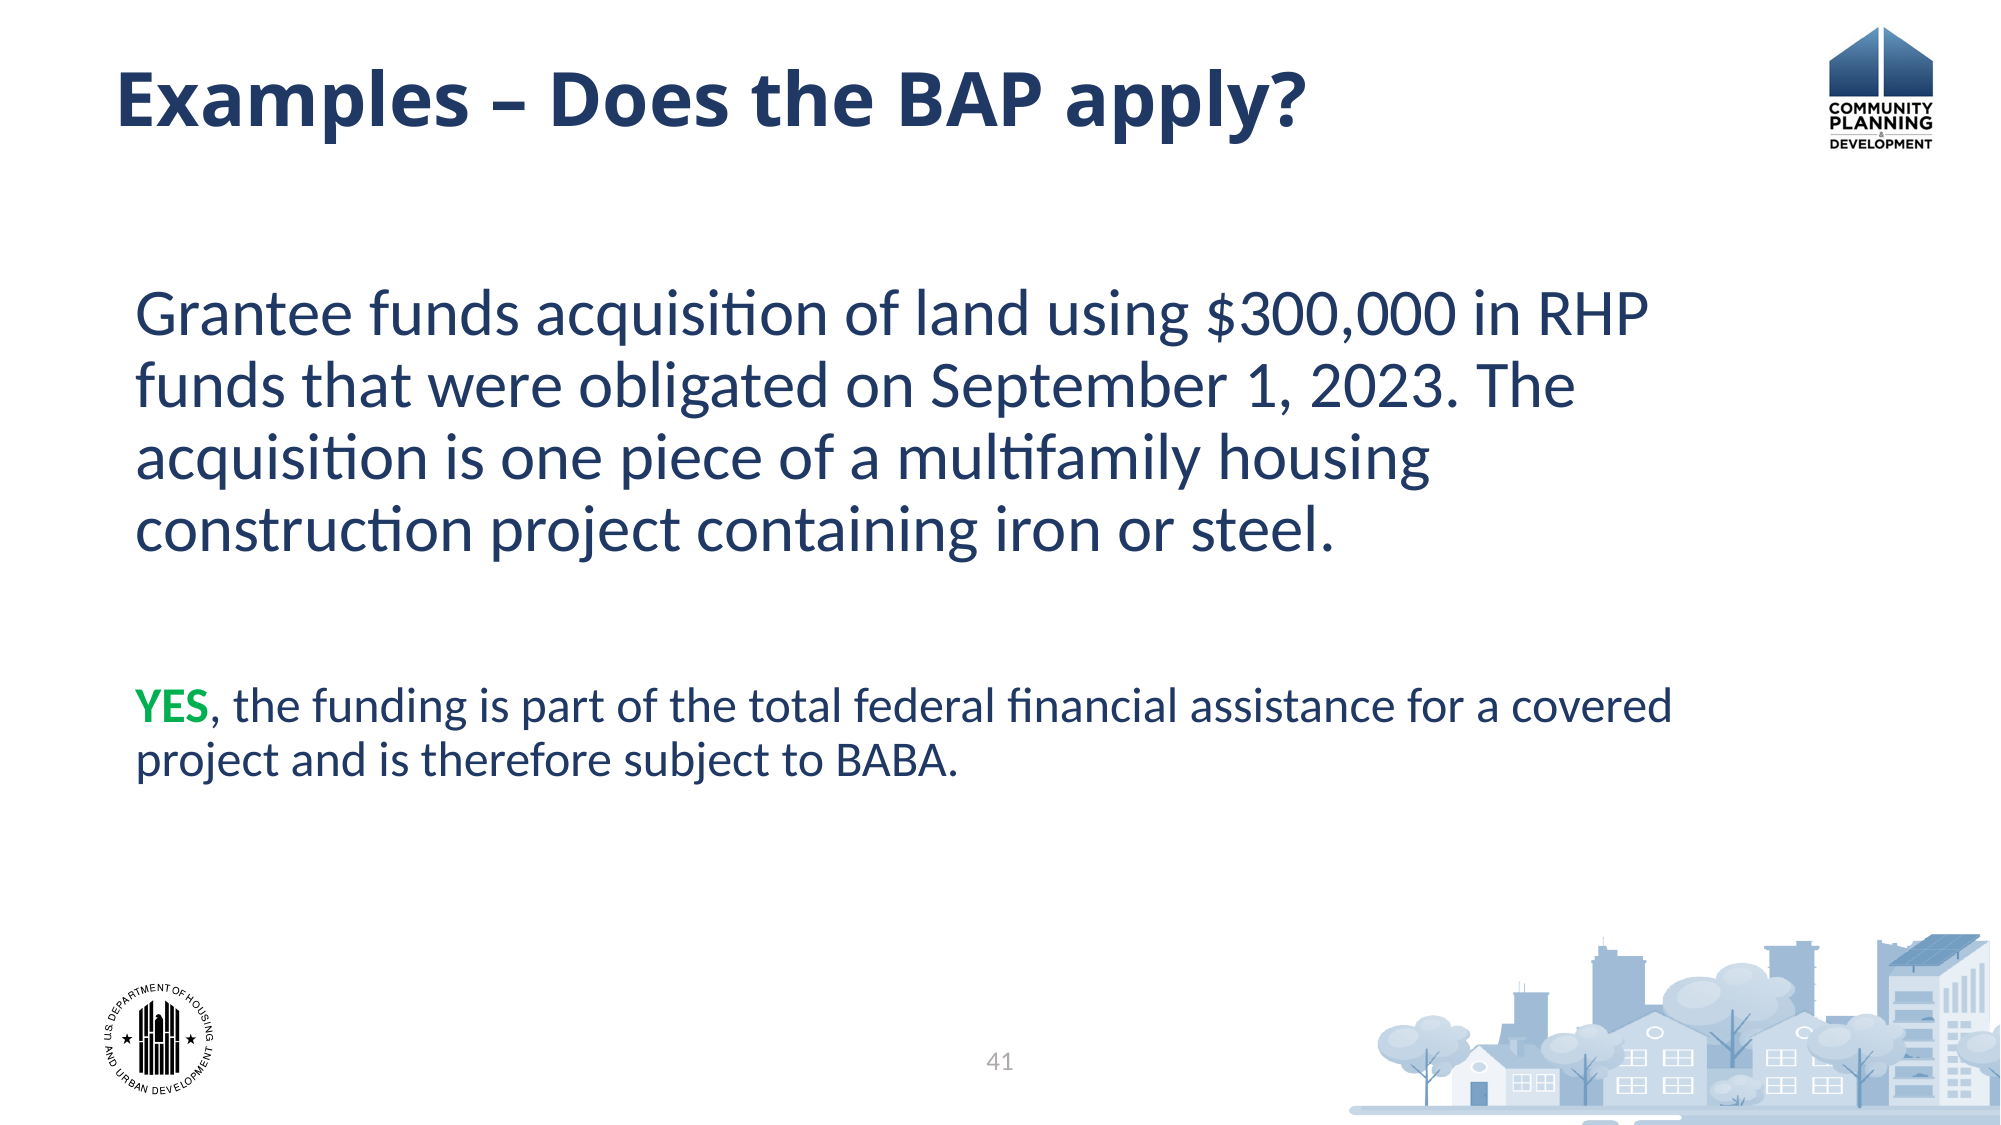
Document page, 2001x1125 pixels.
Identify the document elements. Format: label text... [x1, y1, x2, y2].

text_box Examples – Does the BAP apply? [99, 2, 1900, 151]
list Grantee funds acquisition of land using $300,000 in RHP funds that were obligated on September 1, 2023. The acquisition is one piece of a multifamily housing construction project containing iron or steel. YES, the funding is part of the total federal financial assistance for a covered project and is therefore subject to BABA. [120, 169, 1795, 995]
picture [1825, 22, 1937, 154]
text_box [0, 0, 2000, 261]
